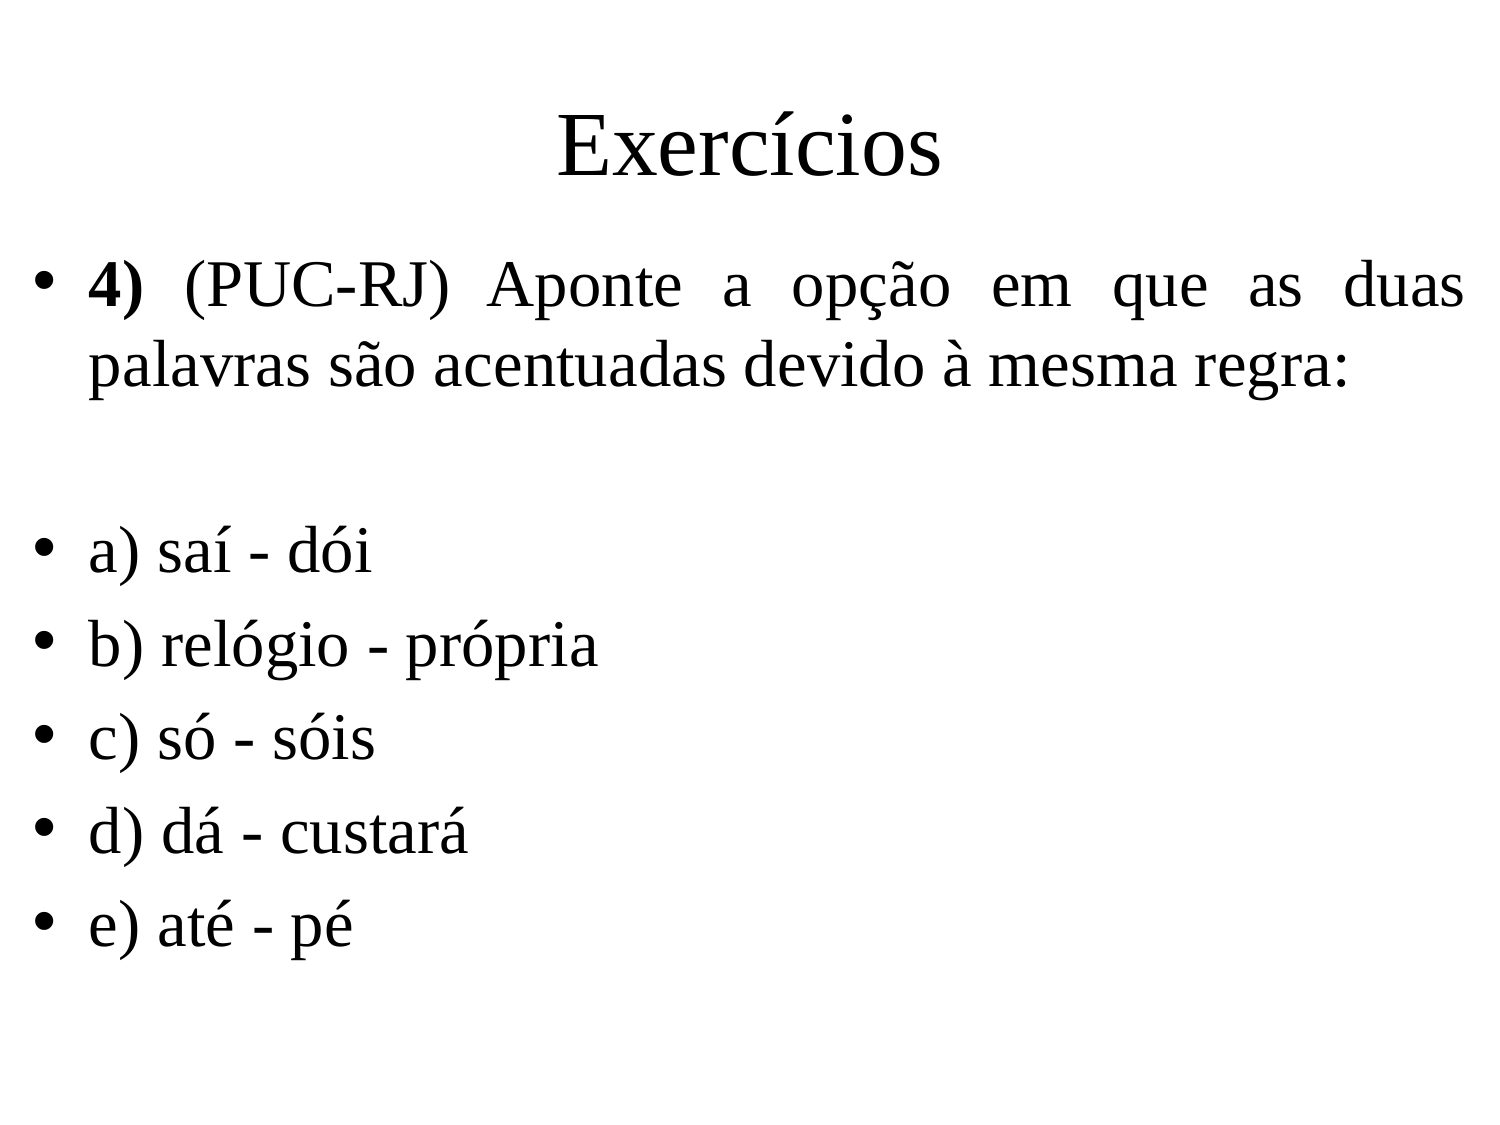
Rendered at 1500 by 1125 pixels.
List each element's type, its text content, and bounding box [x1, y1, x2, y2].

list 4) (PUC-RJ) Aponte a opção em que as duas palavras são acentuadas devido à mesma regra: a) saí - dói b) relógio - própria c) só - sóis d) dá - custará e) até - pé [17, 231, 1483, 1099]
title Exercícios [75, 45, 1425, 231]
